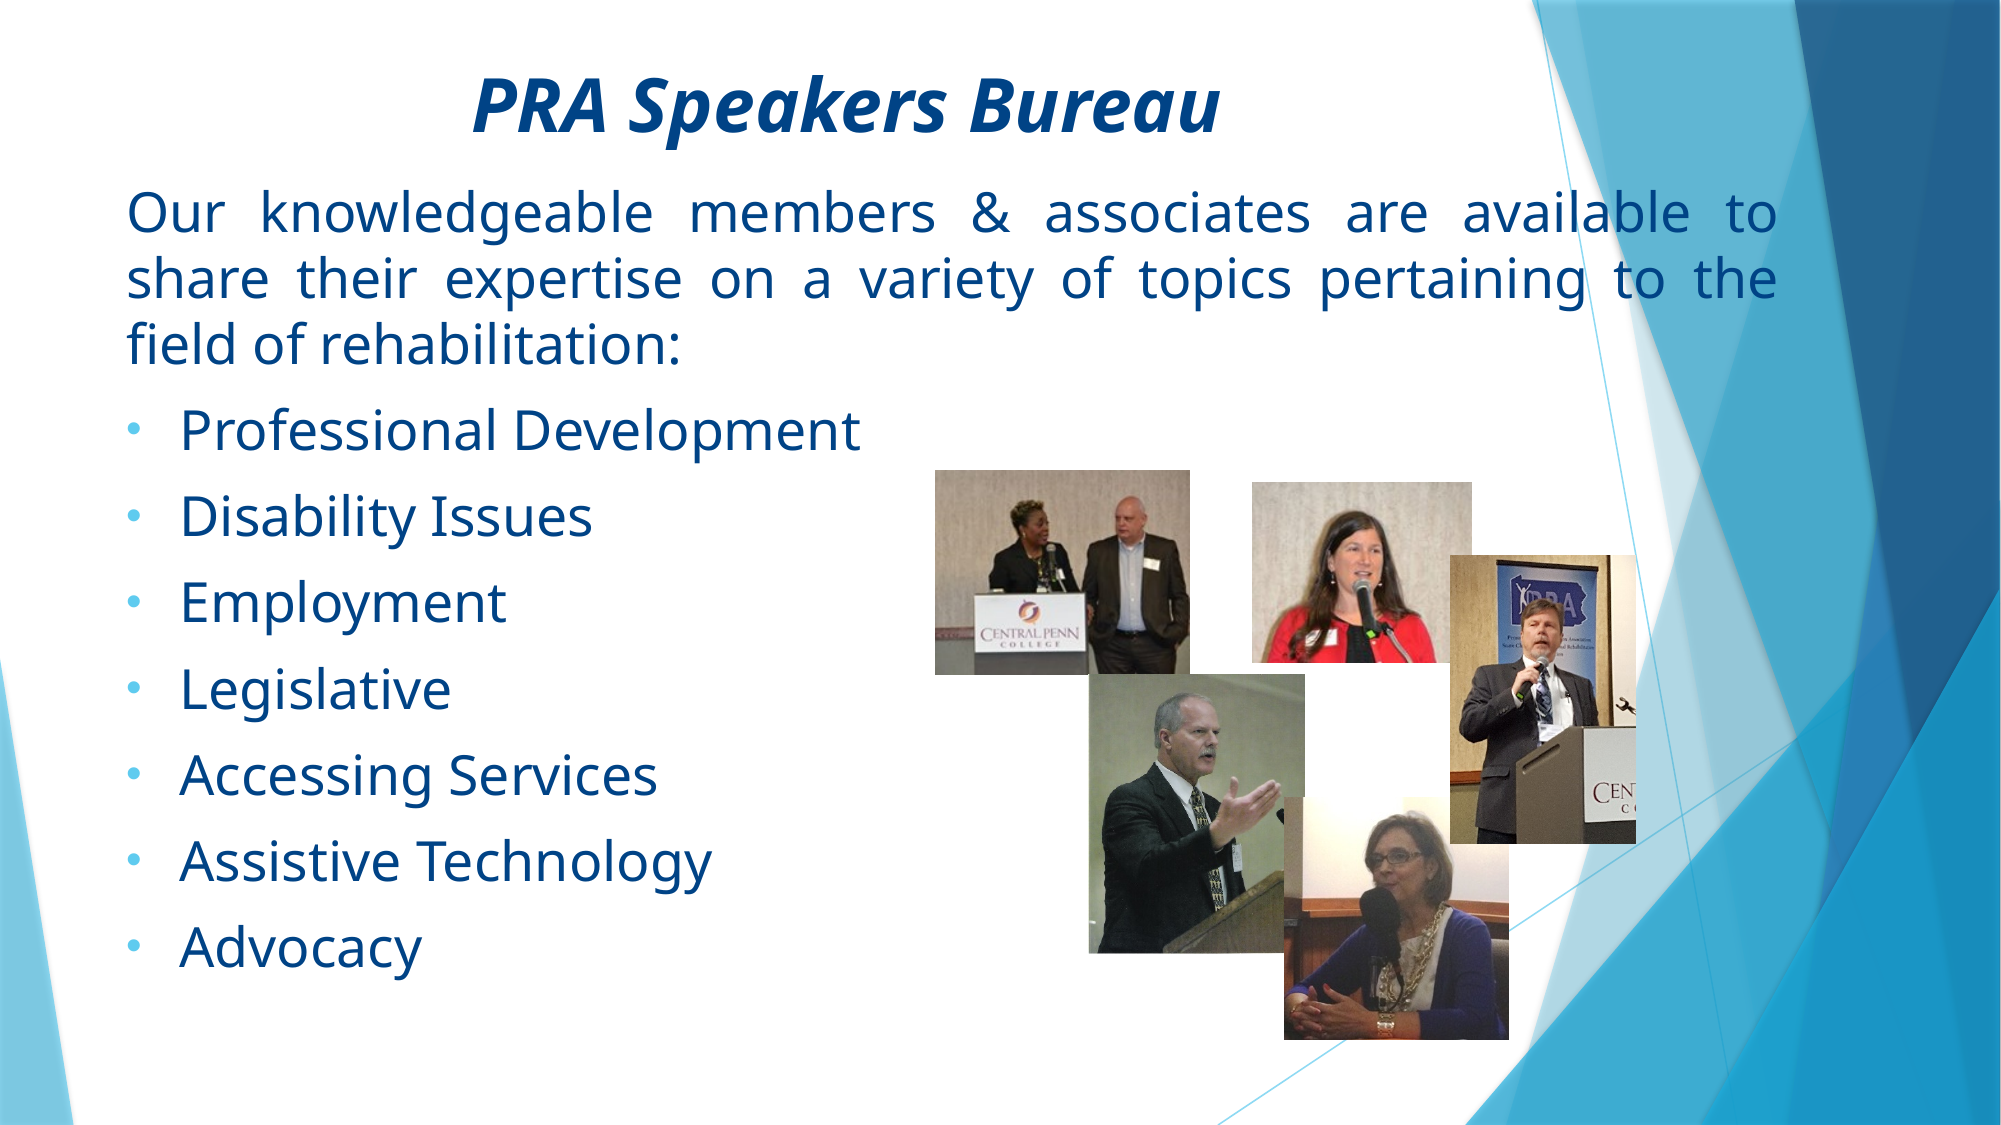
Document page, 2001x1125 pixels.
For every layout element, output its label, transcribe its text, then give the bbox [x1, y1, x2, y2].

picture [935, 470, 1636, 1040]
list Our knowledgeable members & associates are available to share their expertise on a variety of topics pertaining to the field of rehabilitation: Professional Development Disability Issues Employment Legislative Accessing Services Assistive Technology Advocacy [111, 169, 1796, 991]
title PRA Speakers Bureau [111, 49, 1583, 150]
